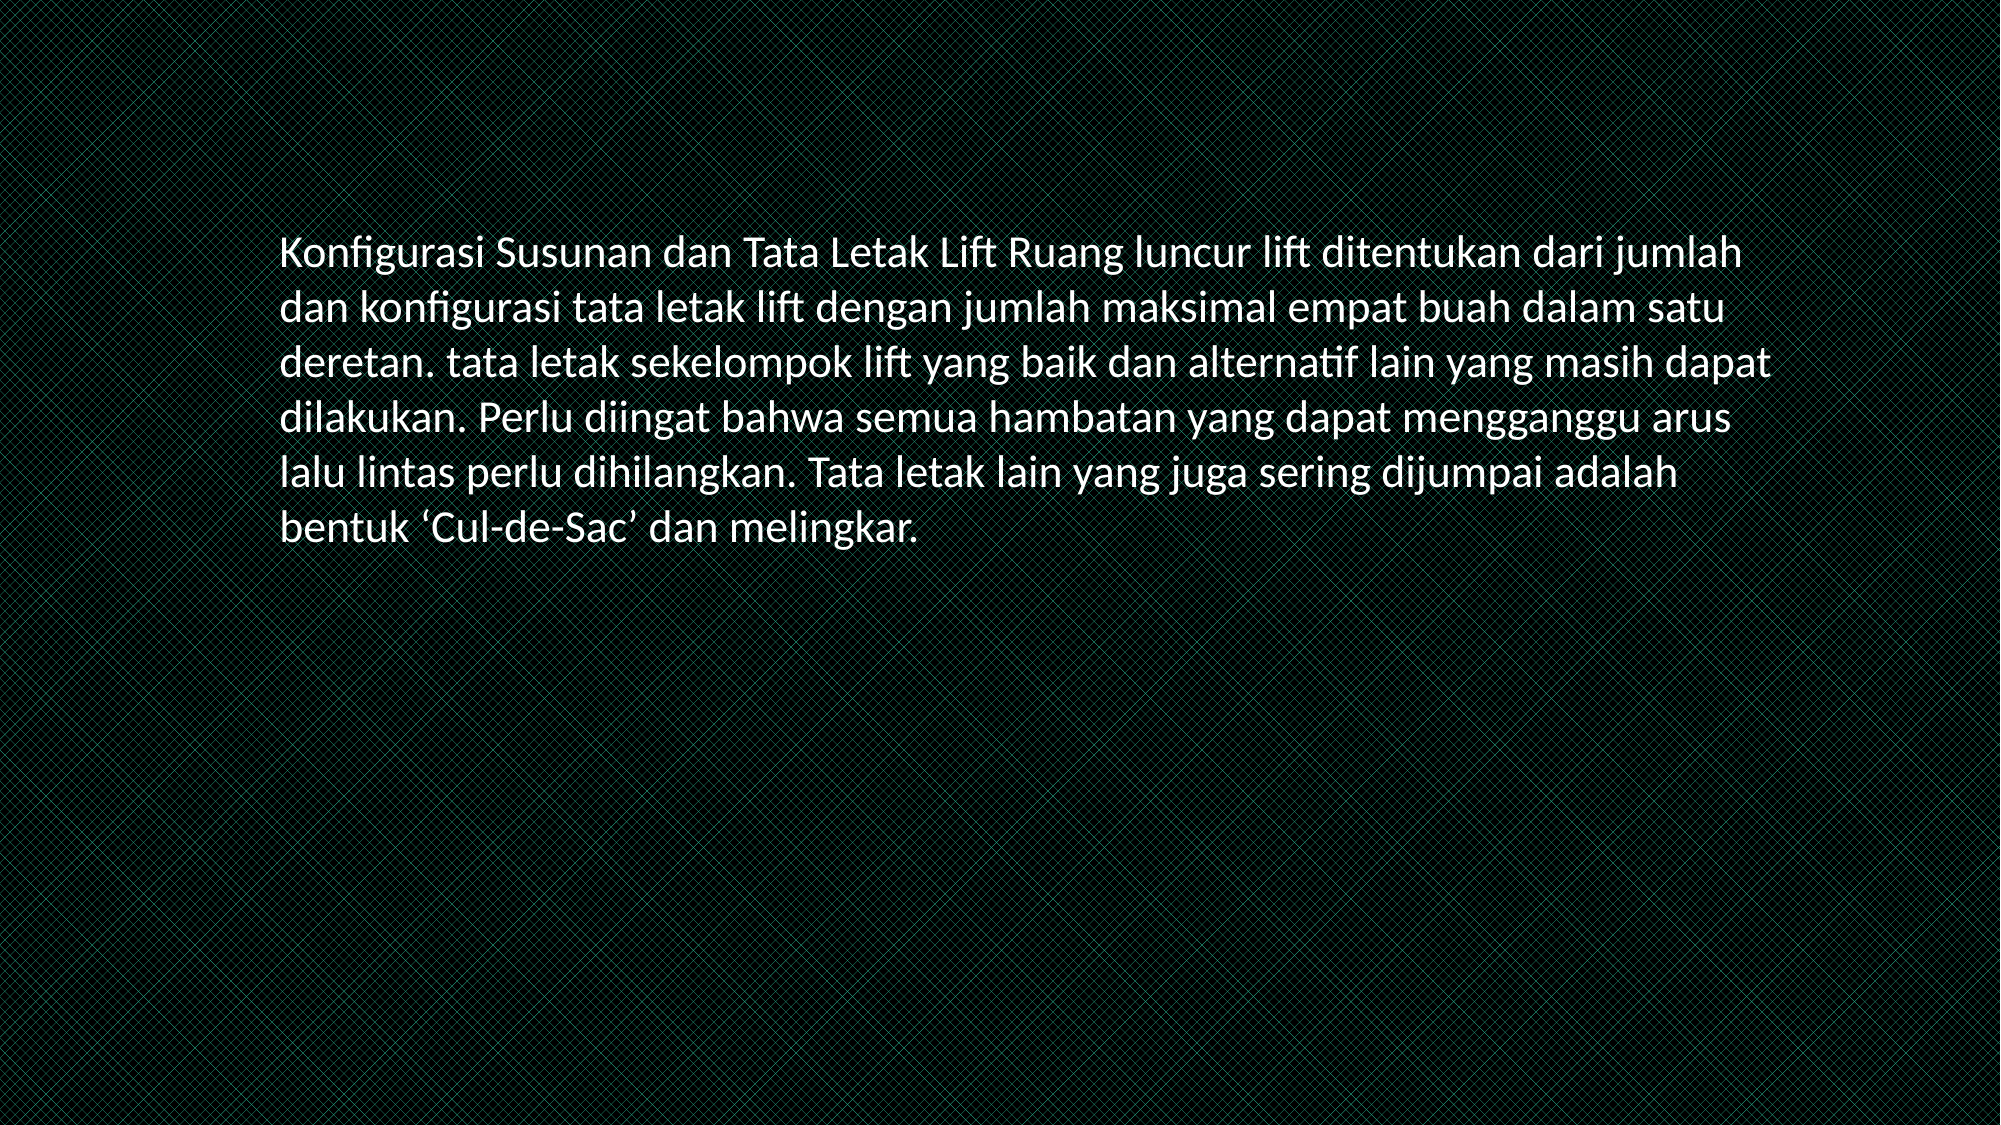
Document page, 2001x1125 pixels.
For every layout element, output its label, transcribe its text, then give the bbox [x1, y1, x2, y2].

text_box Konfigurasi Susunan dan Tata Letak Lift Ruang luncur lift ditentukan dari jumlah dan konfigurasi tata letak lift dengan jumlah maksimal empat buah dalam satu deretan. tata letak sekelompok lift yang baik dan alternatif lain yang masih dapat dilakukan. Perlu diingat bahwa semua hambatan yang dapat mengganggu arus lalu lintas perlu dihilangkan. Tata letak lain yang juga sering dijumpai adalah bentuk ‘Cul-de-Sac’ dan melingkar. [264, 214, 1819, 559]
